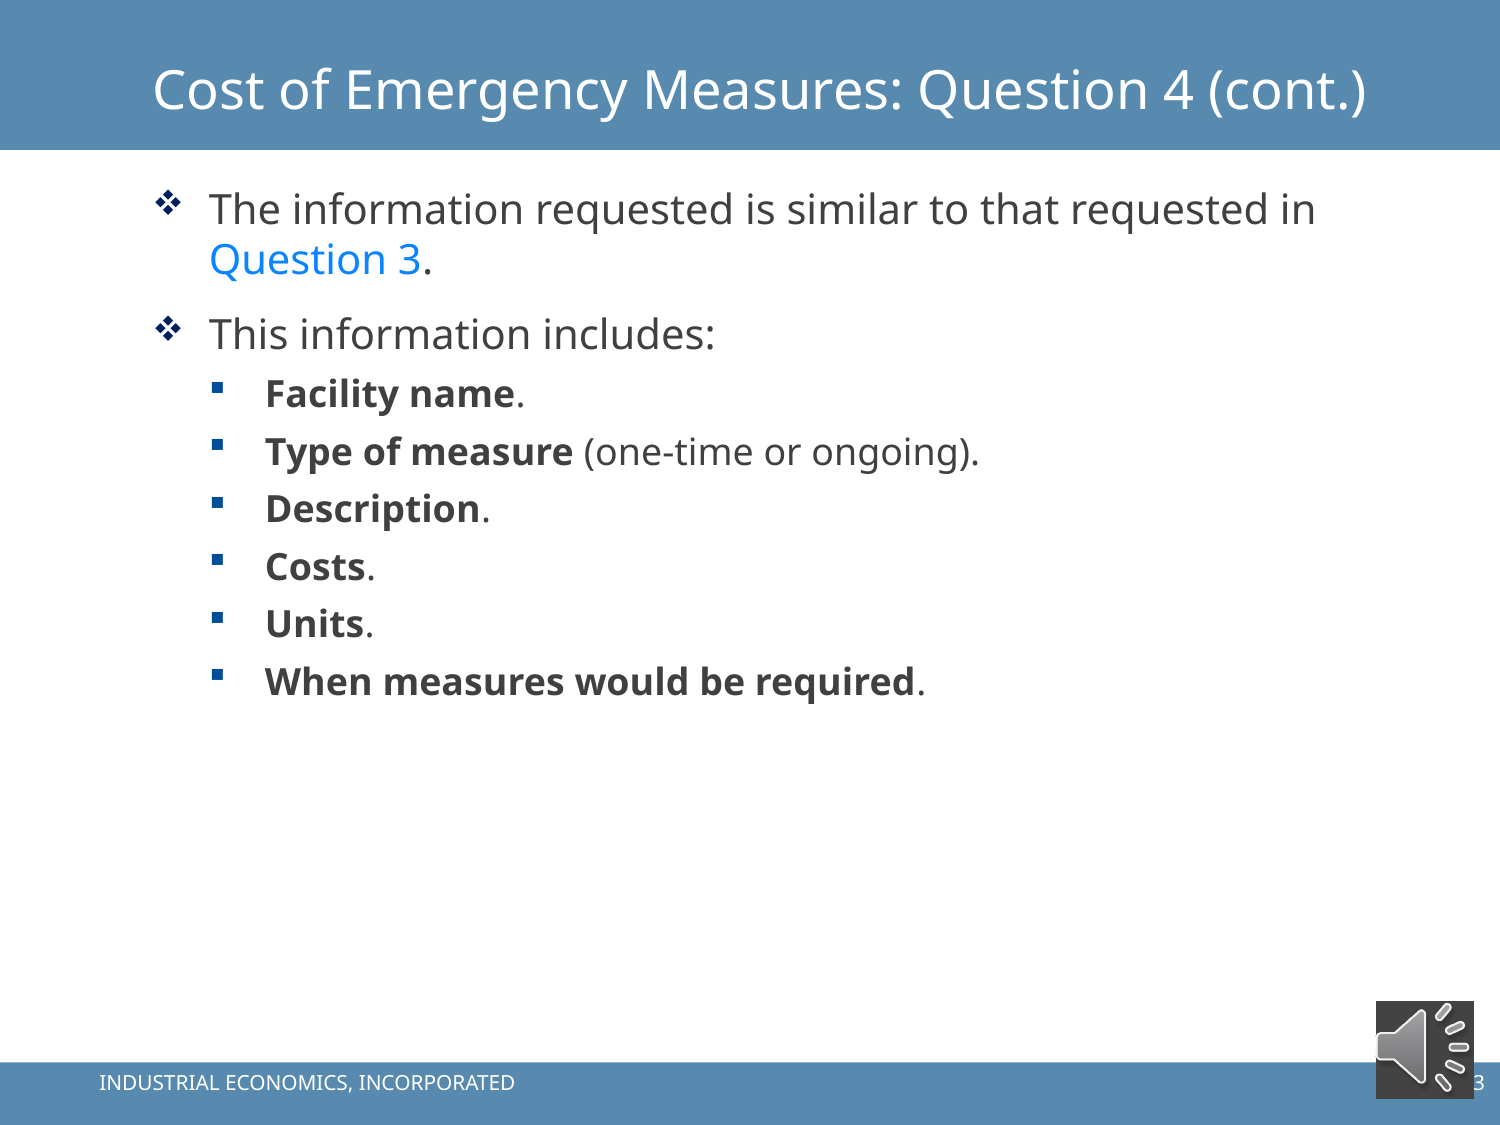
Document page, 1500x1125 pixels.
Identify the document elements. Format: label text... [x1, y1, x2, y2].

title Cost of Emergency Measures: Question 4 (cont.) [137, 37, 1425, 138]
list The information requested is similar to that requested in Question 3. This information includes: Facility name. Type of measure (one-time or ongoing). Description. Costs. Units. When measures would be required. [137, 174, 1463, 1050]
slide_number 12 [1187, 1062, 1500, 1125]
picture [1374, 999, 1476, 1101]
